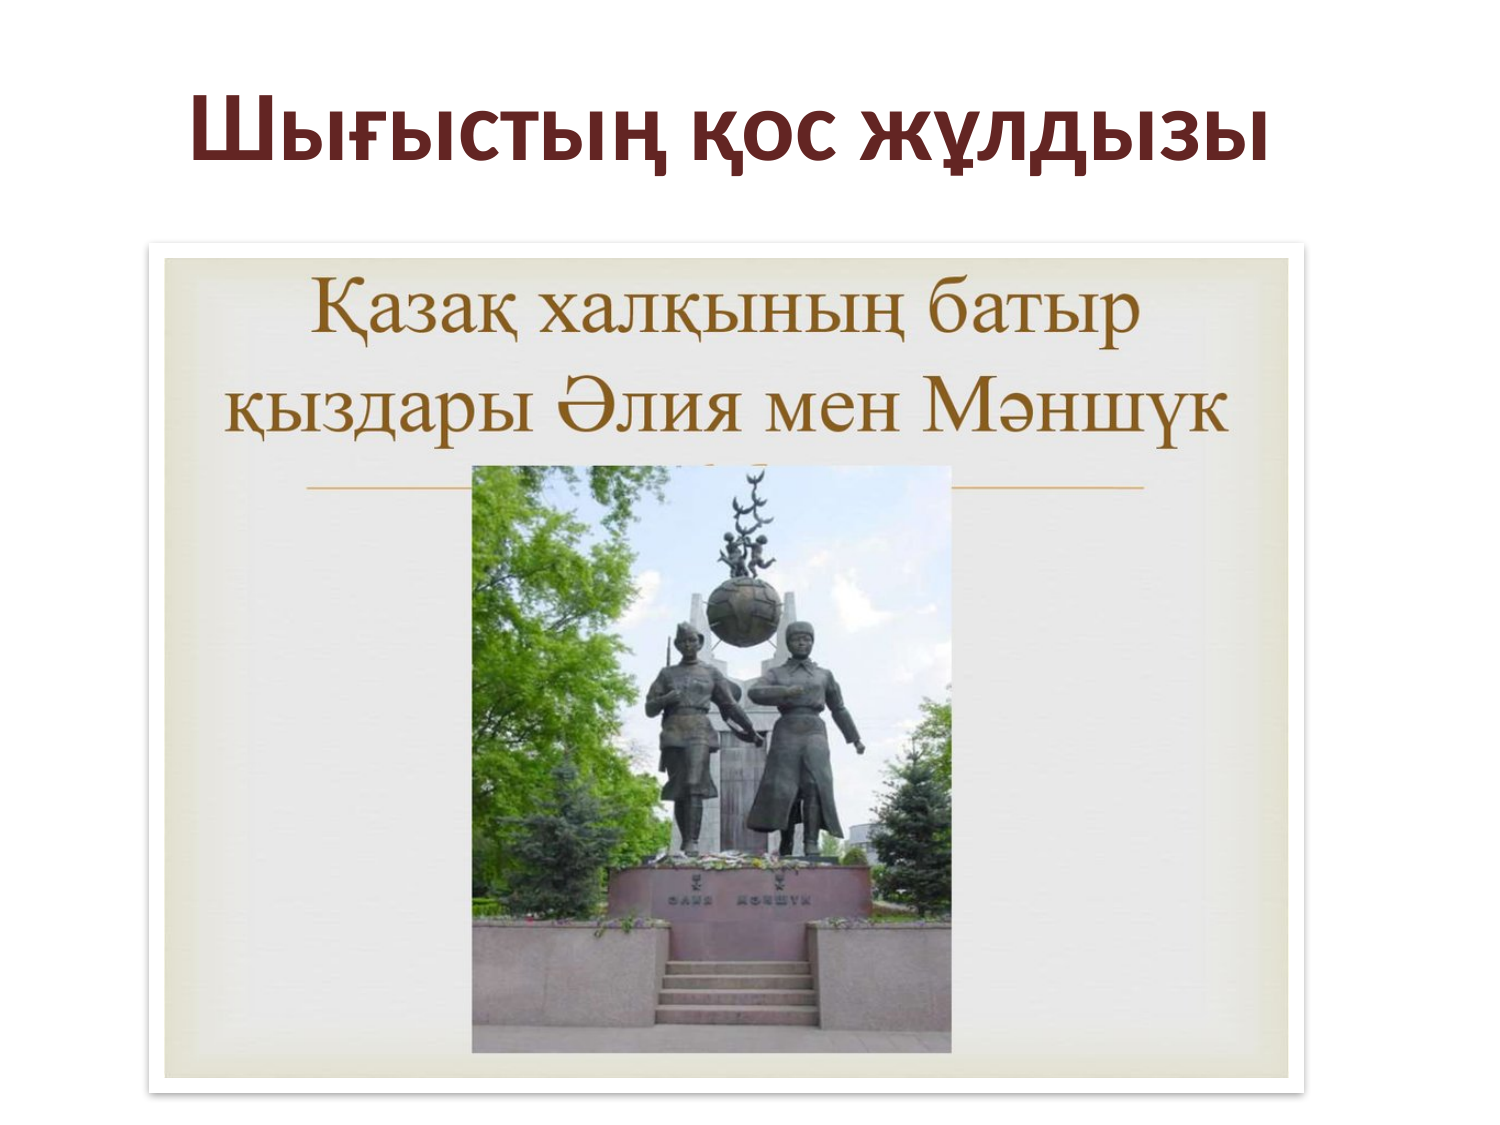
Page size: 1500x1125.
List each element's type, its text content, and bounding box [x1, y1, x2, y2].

title Шығыстың қос жұлдызы [93, 0, 1369, 242]
picture [163, 257, 1290, 1079]
